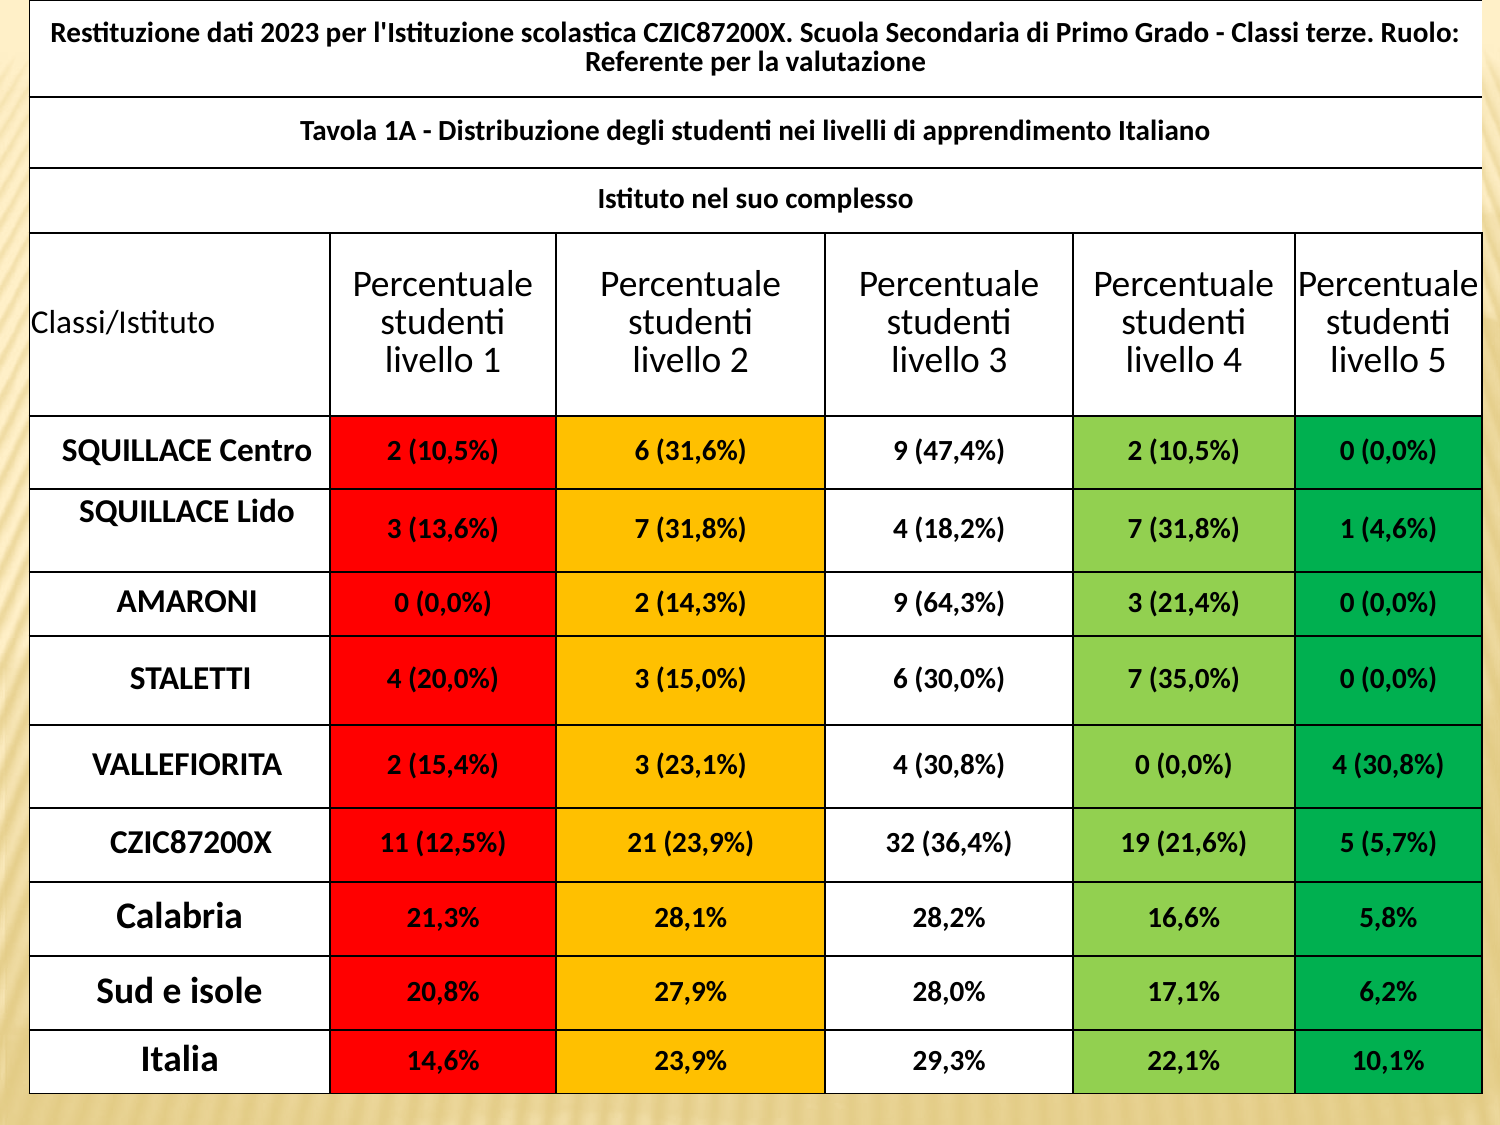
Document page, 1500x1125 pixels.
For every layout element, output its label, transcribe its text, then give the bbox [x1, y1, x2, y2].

table_cell 17,1% [1074, 957, 1294, 1029]
table_cell 19 (21,6%) [1074, 809, 1294, 881]
table_cell Percentuale studenti livello 2 [557, 234, 824, 415]
table_cell 23,9% [557, 1031, 824, 1093]
table_cell 4 (30,8%) [826, 726, 1072, 807]
table_cell 2 (15,4%) [331, 726, 555, 807]
table_cell 7 (35,0%) [1074, 637, 1294, 724]
table_cell 21,3% [331, 883, 555, 955]
table_cell VALLEFIORITA [30, 726, 329, 807]
table_cell CZIC87200X [30, 809, 329, 881]
table_cell 27,9% [557, 957, 824, 1029]
table_cell 20,8% [331, 957, 555, 1029]
table_cell 6 (31,6%) [557, 417, 824, 488]
table_cell 3 (15,0%) [557, 637, 824, 724]
table_cell 2 (10,5%) [1074, 417, 1294, 488]
table_cell Percentuale studenti livello 3 [826, 234, 1072, 415]
table_cell 5,8% [1296, 883, 1481, 955]
table_cell Percentuale studenti livello 5 [1296, 234, 1481, 415]
table_cell 6 (30,0%) [826, 637, 1072, 724]
table_cell 1 (4,6%) [1296, 490, 1481, 571]
table_cell 7 (31,8%) [1074, 490, 1294, 571]
table_cell Calabria [30, 883, 329, 955]
table_cell 16,6% [1074, 883, 1294, 955]
table_cell 4 (30,8%) [1296, 726, 1481, 807]
table_cell 0 (0,0%) [331, 573, 555, 635]
table_cell 29,3% [826, 1031, 1072, 1093]
table_cell 28,1% [557, 883, 824, 955]
table_cell 4 (18,2%) [826, 490, 1072, 571]
table_cell 14,6% [331, 1031, 555, 1093]
table_cell 28,2% [826, 883, 1072, 955]
table_cell 3 (21,4%) [1074, 573, 1294, 635]
table_cell 32 (36,4%) [826, 809, 1072, 881]
table_header Restituzione dati 2023 per l'Istituzione scolastica CZIC87200X. Scuola Secondaria di Primo Grado - Classi terze. Ruolo: Referente per la valutazione [30, 1, 1482, 96]
table_cell 21 (23,9%) [557, 809, 824, 881]
table_cell Istituto nel suo complesso [30, 169, 1482, 232]
table_cell STALETTI [30, 637, 329, 724]
table_cell Percentuale studenti livello 1 [331, 234, 555, 415]
table_cell 7 (31,8%) [557, 490, 824, 571]
table_cell 0 (0,0%) [1296, 637, 1481, 724]
table_cell Percentuale studenti livello 4 [1074, 234, 1294, 415]
table_cell 2 (14,3%) [557, 573, 824, 635]
table_cell 0 (0,0%) [1296, 417, 1481, 488]
table_cell 5 (5,7%) [1296, 809, 1481, 881]
table_cell 3 (13,6%) [331, 490, 555, 571]
table_cell Tavola 1A - Distribuzione degli studenti nei livelli di apprendimento Italiano [30, 98, 1482, 167]
table_cell AMARONI [30, 573, 329, 635]
table_cell 0 (0,0%) [1074, 726, 1294, 807]
table_cell Classi/Istituto [30, 234, 329, 415]
table_cell 0 (0,0%) [1296, 573, 1481, 635]
table_cell 22,1% [1074, 1031, 1294, 1093]
table_cell 10,1% [1296, 1031, 1481, 1093]
table_cell 6,2% [1296, 957, 1481, 1029]
table_cell 3 (23,1%) [557, 726, 824, 807]
table_cell 11 (12,5%) [331, 809, 555, 881]
table_cell 2 (10,5%) [331, 417, 555, 488]
table_cell SQUILLACE Centro [30, 417, 329, 488]
table_cell Sud e isole [30, 957, 329, 1029]
table_cell SQUILLACE Lido [30, 490, 329, 571]
table_cell 4 (20,0%) [331, 637, 555, 724]
table_cell 9 (64,3%) [826, 573, 1072, 635]
table_cell 28,0% [826, 957, 1072, 1029]
table_cell Italia [30, 1031, 329, 1093]
table_cell 9 (47,4%) [826, 417, 1072, 488]
